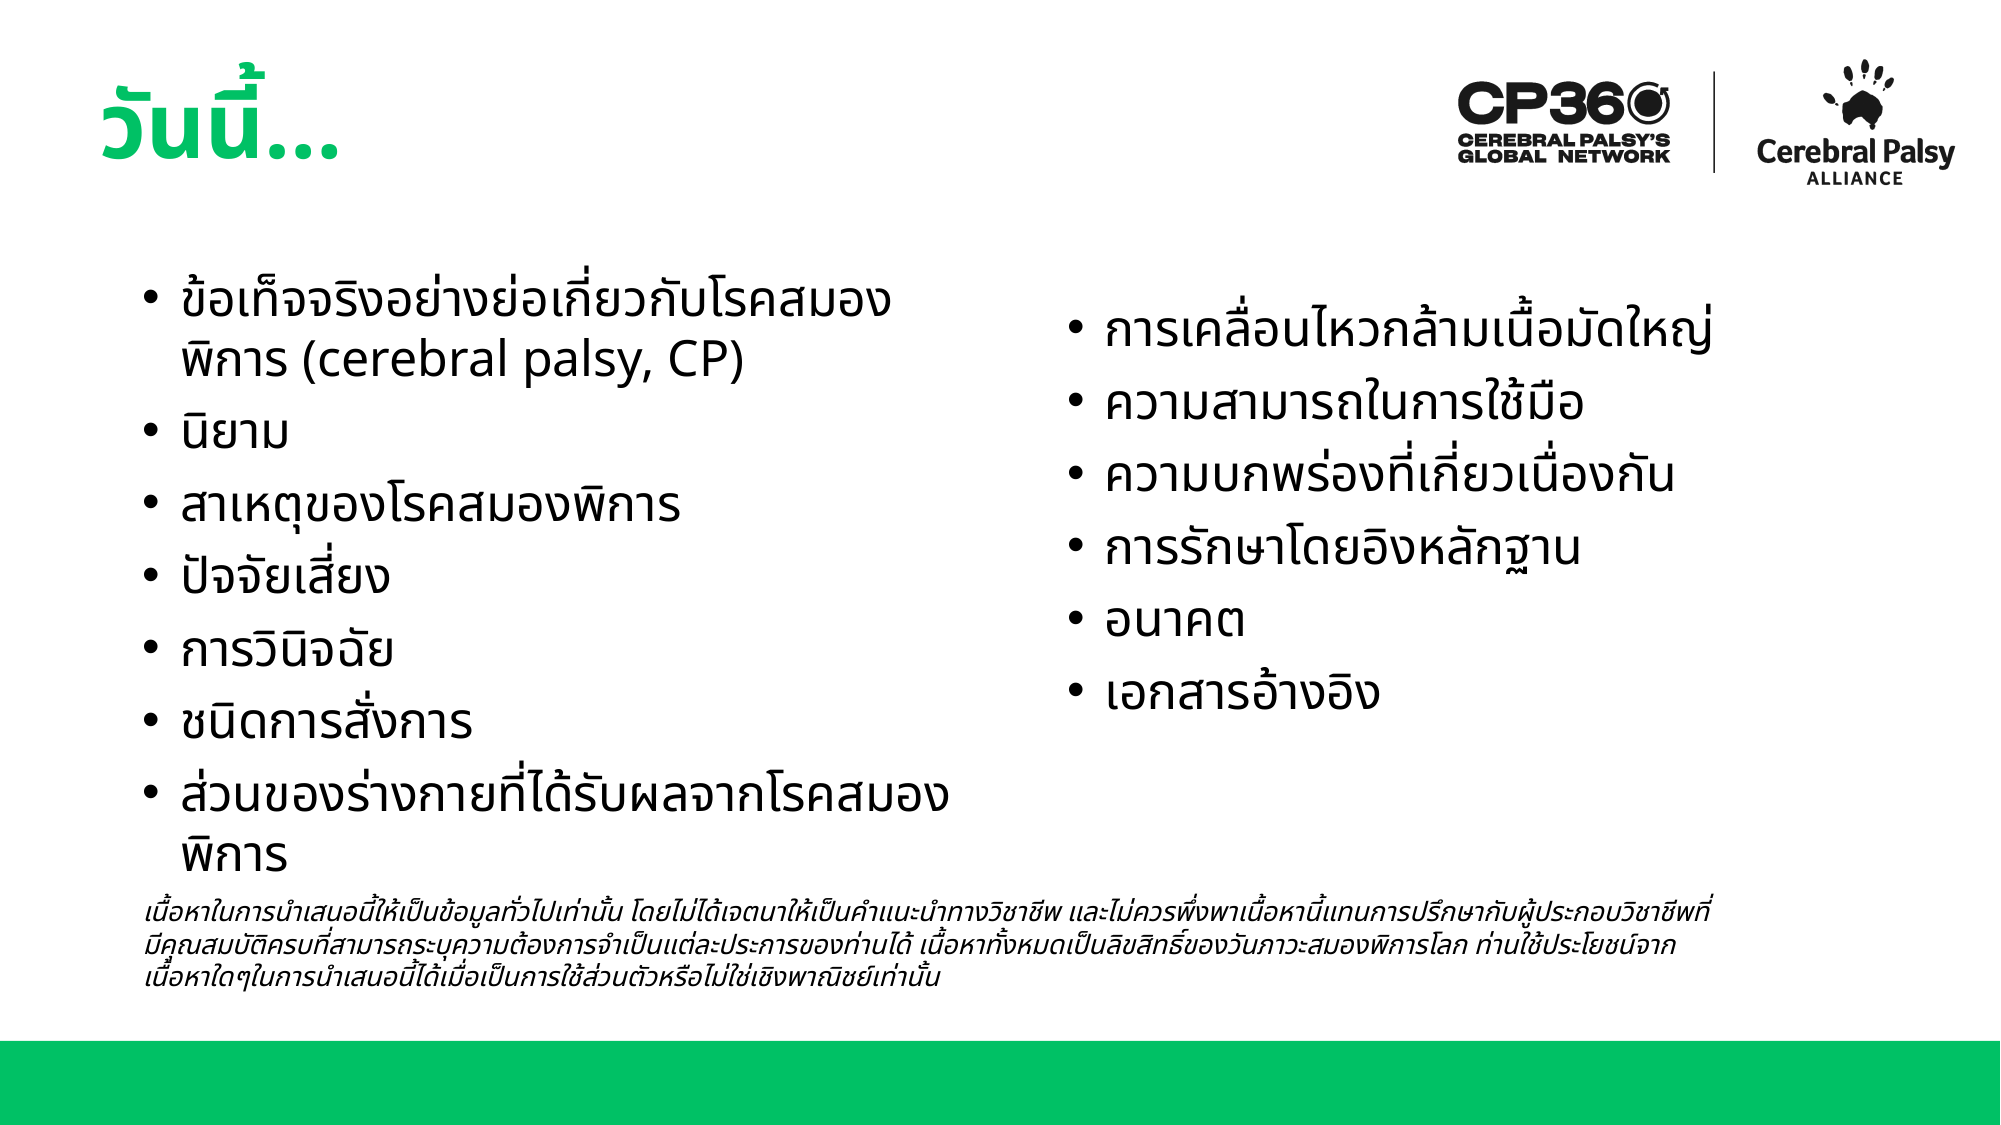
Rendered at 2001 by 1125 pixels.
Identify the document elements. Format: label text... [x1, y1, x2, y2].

text_box การเคลื่อนไหวกล้ามเนื้อมัดใหญ่ ความสามารถในการใช้มือ ความบกพร่องที่เกี่ยวเนื่องกัน การรักษาโดยอิงหลักฐาน อนาคต เอกสารอ้างอิง [977, 209, 1773, 735]
title วันนี้… [84, 71, 1526, 190]
picture [1383, 30, 2001, 214]
text_box ข้อเท็จจริงอย่างย่อเกี่ยวกับโรคสมองพิการ (cerebral palsy, CP) นิยาม สาเหตุของโรคสมองพิการ ปัจจัยเสี่ยง การวินิจฉัย ชนิดการสั่งการ ส่วนของร่างกายที่ได้รับผลจากโรคสมองพิการ [127, 258, 1011, 800]
text_box เนื้อหาในการนำเสนอนี้ให้เป็นข้อมูลทั่วไปเท่านั้น โดยไม่ได้เจตนาให้เป็นคำแนะนำทางวิชาชีพ และไม่ควรพึ่งพาเนื้อหานี้แทนการปรึกษากับผู้ประกอบวิชาชีพที่มีคุณสมบัติครบที่สามารถระบุความต้องการจำเป็นแต่ละประการของท่านได้ เนื้อหาทั้งหมดเป็นลิขสิทธิ์ของวันภาวะสมองพิการโลก ท่านใช้ประโยชน์จากเนื้อหาใดๆในการนำเสนอนี้ได้เมื่อเป็นการใช้ส่วนตัวหรือไม่ใช่เชิงพาณิชย์เท่านั้น [127, 887, 1727, 1000]
